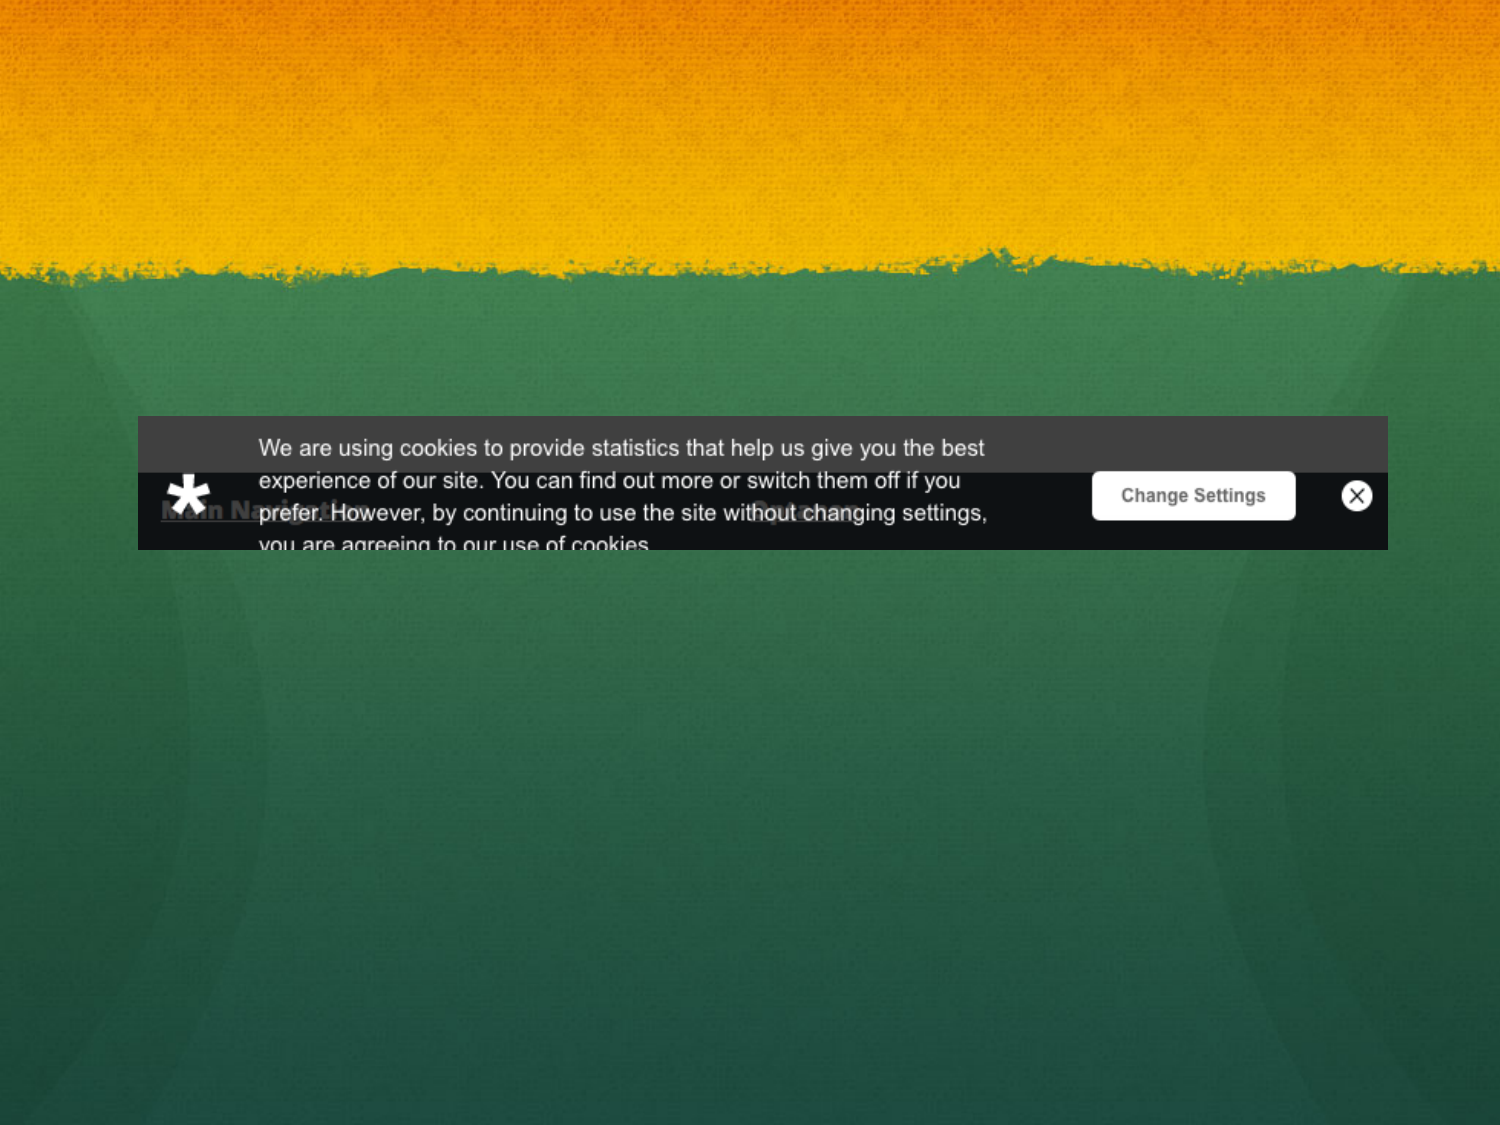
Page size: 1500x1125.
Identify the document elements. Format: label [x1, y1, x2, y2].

picture [0, 0, 1500, 1125]
list [138, 416, 1389, 551]
